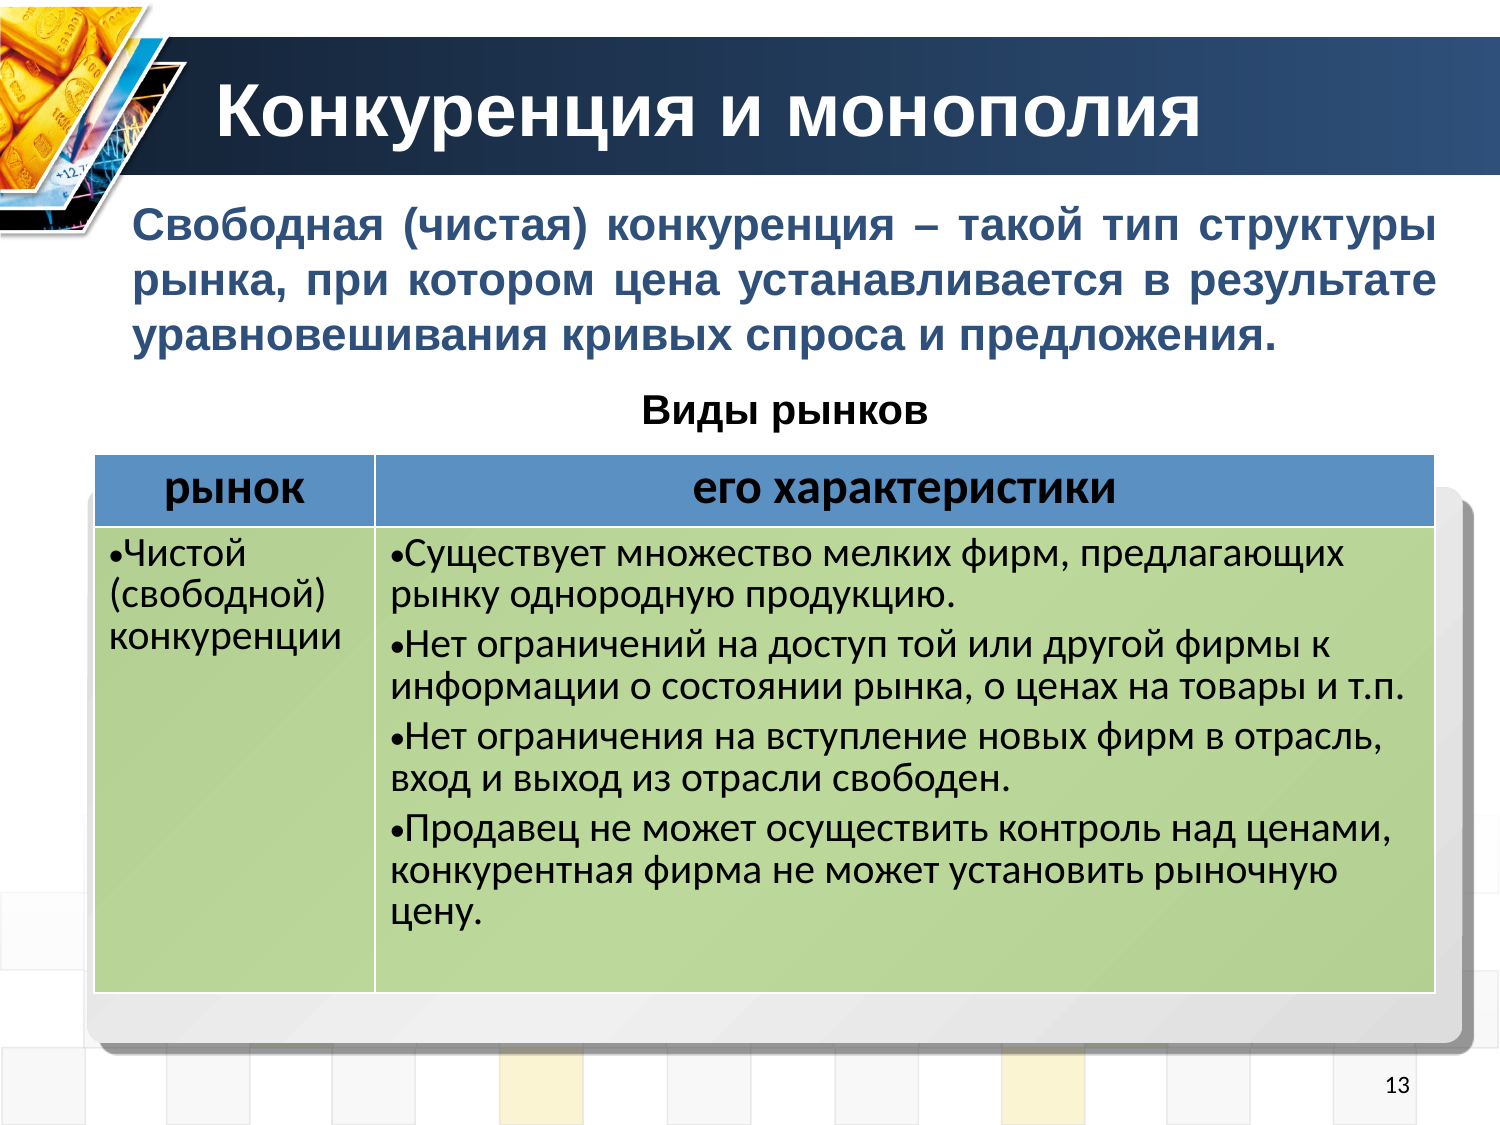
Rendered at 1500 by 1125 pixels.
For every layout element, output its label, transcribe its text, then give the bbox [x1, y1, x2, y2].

text_box [87, 487, 1463, 1043]
table_header его характеристики [376, 455, 1434, 526]
table_cell Чистой (свободной) конкуренции [95, 528, 374, 992]
table_cell Существует множество мелких фирм, предлагающих рынку однородную продукцию. Нет ограничений на доступ той или другой фирмы к информации о состоянии рынка, о ценах на товары и т.п. Нет ограничения на вступление новых фирм в отрасль, вход и выход из отрасли свободен. Продавец не может осуществить контроль над ценами, конкурентная фирма не может установить рыночную цену. [376, 528, 1434, 992]
table_header рынок [95, 455, 374, 526]
slide_number 13 [1074, 1060, 1426, 1111]
text_box Виды рынков [410, 375, 1161, 440]
title Конкуренция и монополия [199, 37, 1413, 176]
text_box Свободная (чистая) конкуренция – такой тип структуры рынка, при котором цена устанавливается в результате уравновешивания кривых спроса и предложения. [117, 187, 1453, 368]
picture [0, 0, 190, 243]
